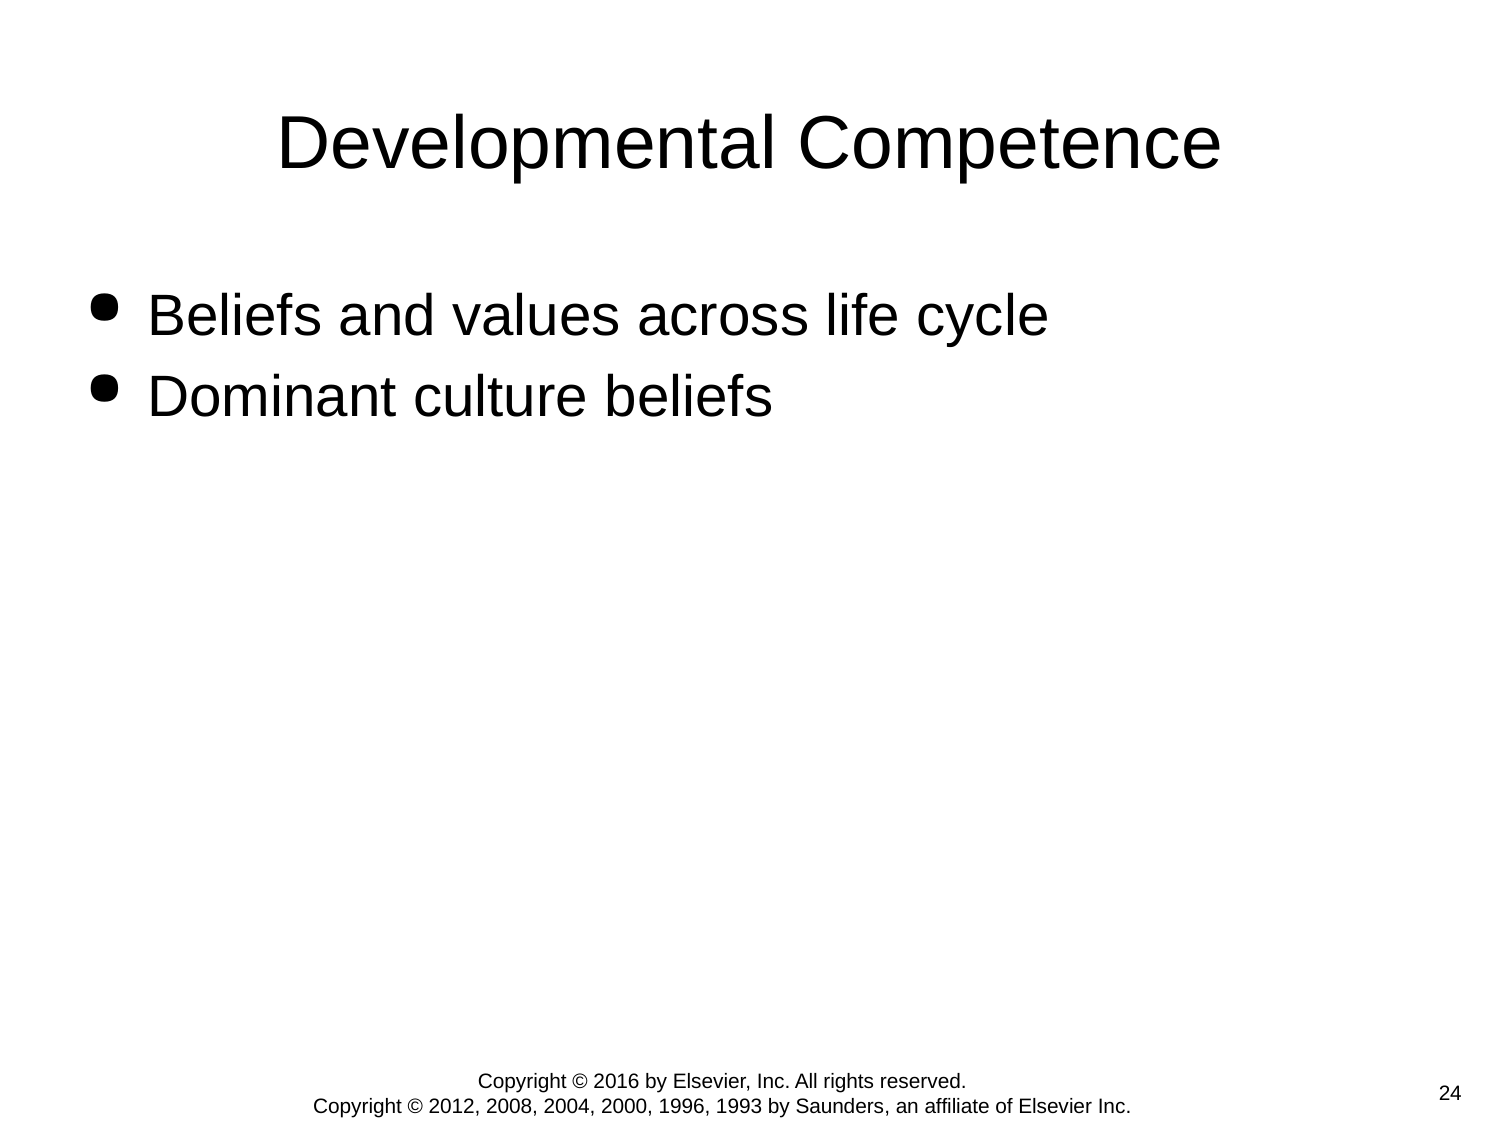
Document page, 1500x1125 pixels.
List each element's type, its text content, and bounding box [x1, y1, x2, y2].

slide_number 24 [1400, 1060, 1495, 1123]
footer Copyright © 2016 by Elsevier, Inc. All rights reserved. Copyright © 2012, 2008, 2004, 2000, 1996, 1993 by Saunders, an affiliate of Elsevier Inc. [59, 1059, 1391, 1123]
list Beliefs and values across life cycle Dominant culture beliefs [75, 269, 1427, 1001]
title Developmental Competence [74, 44, 1426, 233]
